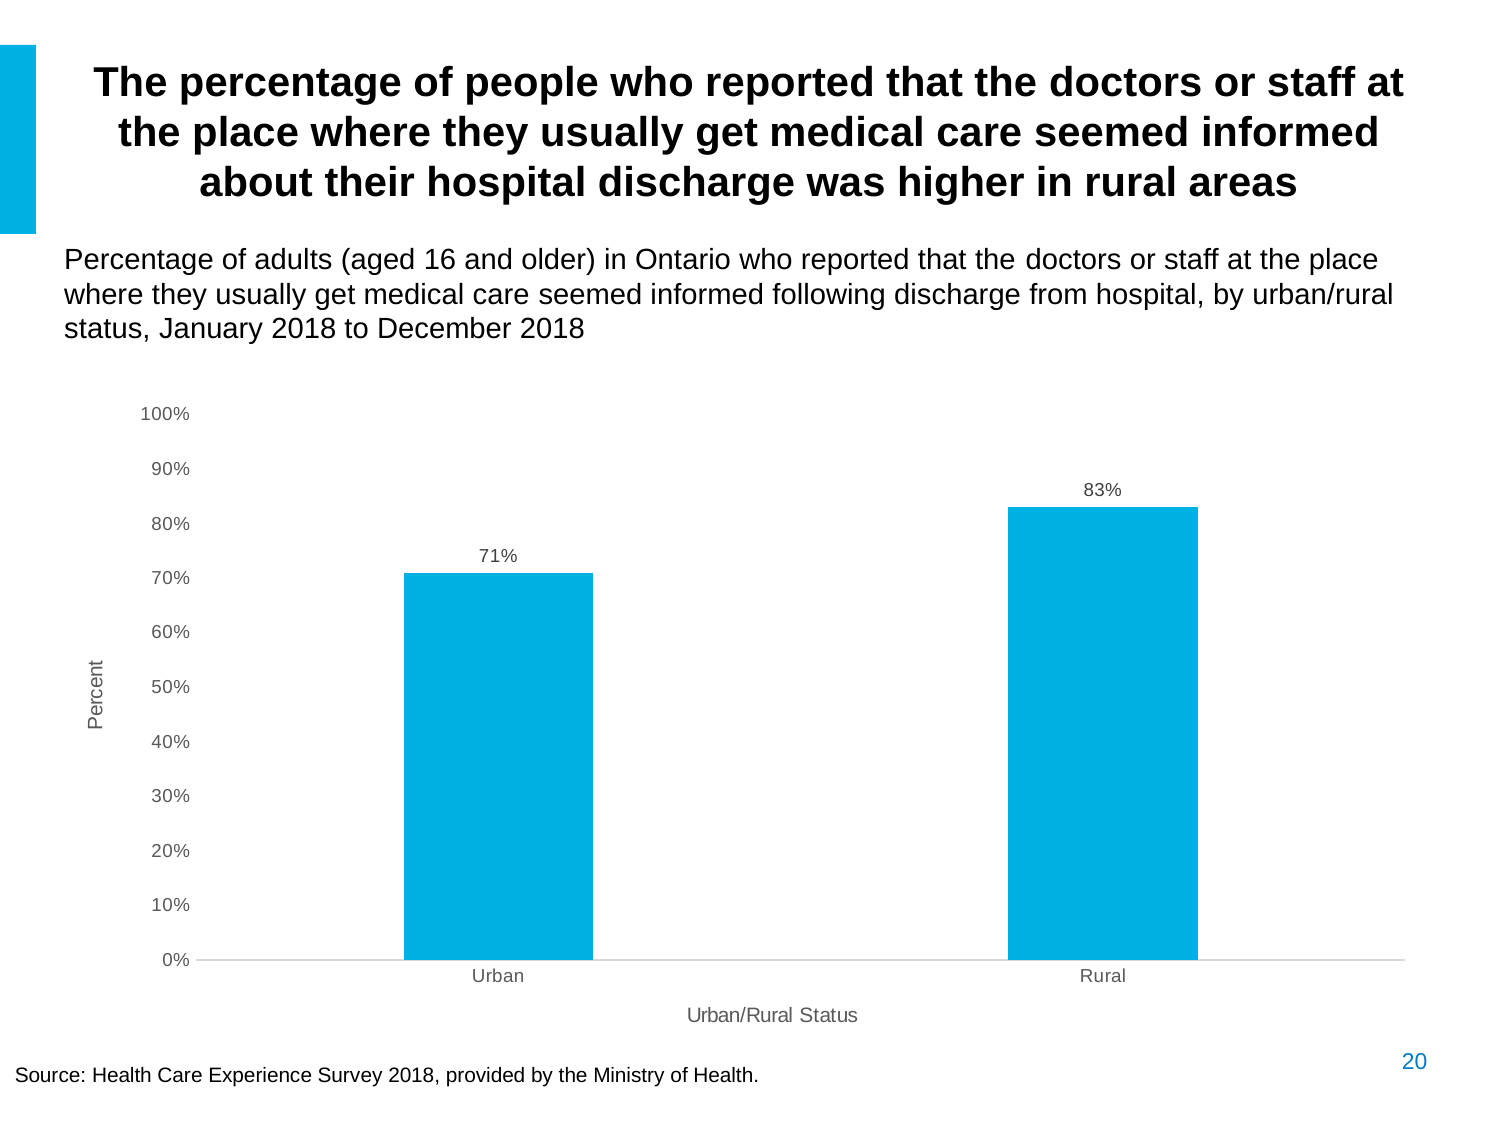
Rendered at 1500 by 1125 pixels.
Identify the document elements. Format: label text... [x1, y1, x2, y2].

text_box The percentage of people who reported that the doctors or staff at the place where they usually get medical care seemed informed about their hospital discharge was higher in rural areas [49, 47, 1449, 212]
text_box Percentage of adults (aged 16 and older) in Ontario who reported that the doctors or staff at the place where they usually get medical care seemed informed following discharge from hospital, by urban/rural status, January 2018 to December 2018 [49, 232, 1429, 353]
chart [75, 376, 1429, 1035]
text_box Source: Health Care Experience Survey 2018, provided by the Ministry of Health. [0, 1054, 1335, 1094]
